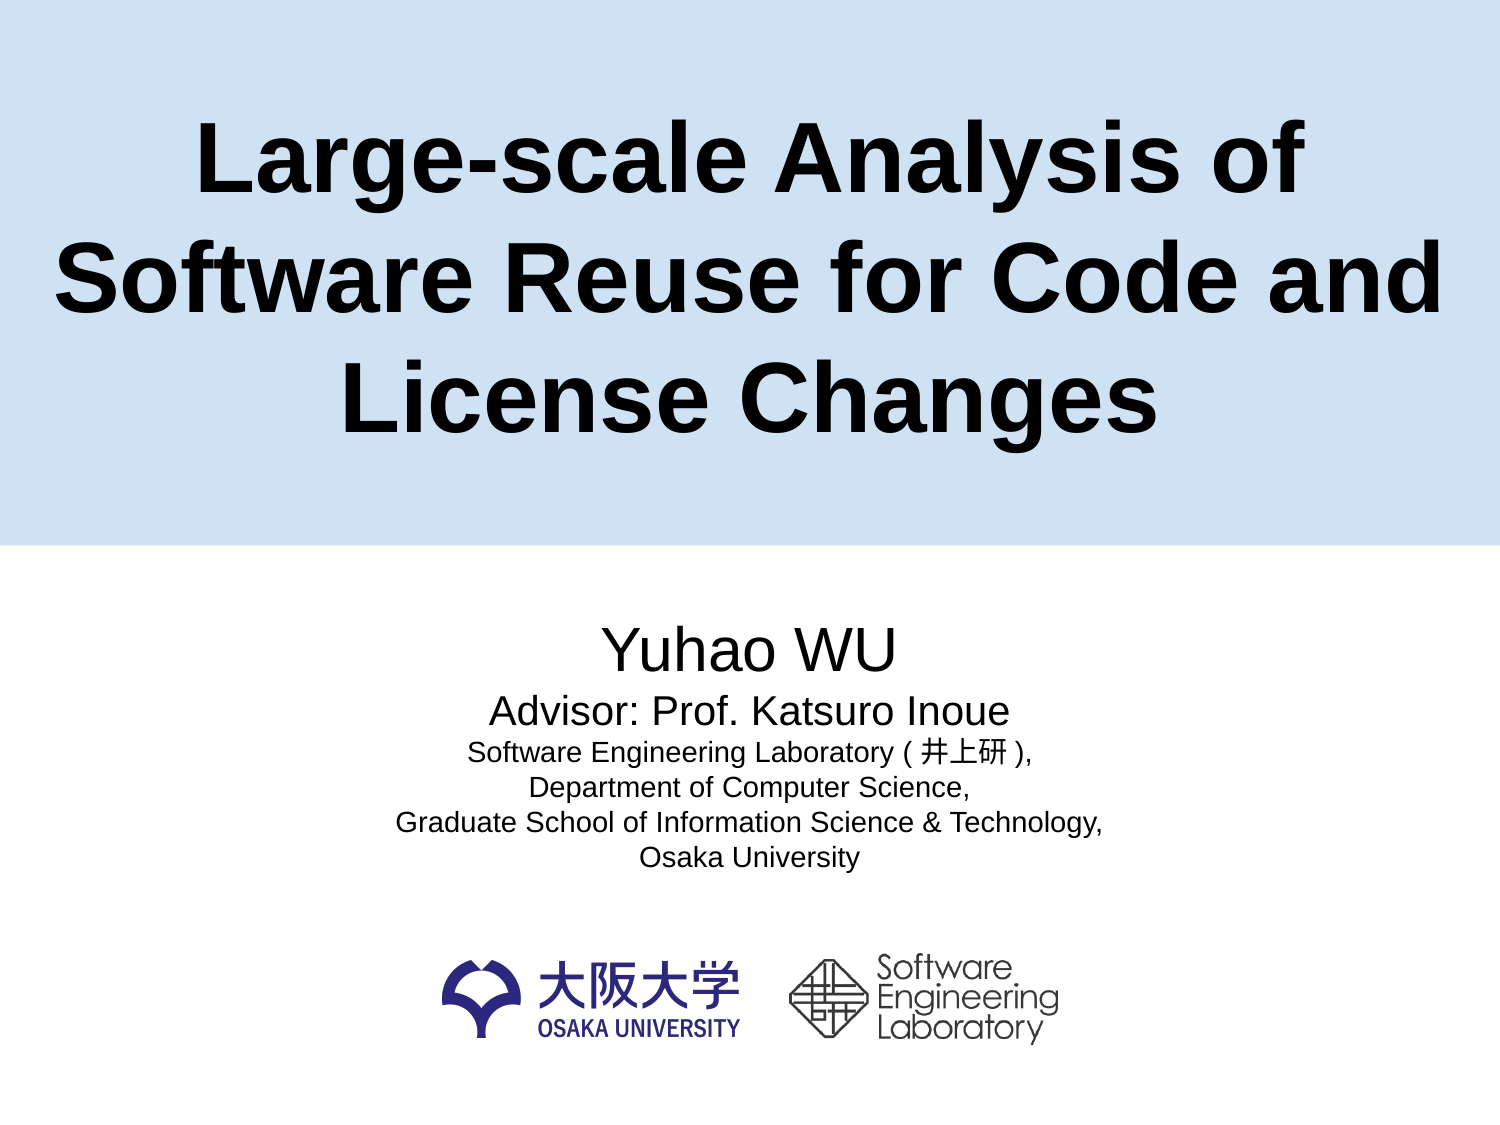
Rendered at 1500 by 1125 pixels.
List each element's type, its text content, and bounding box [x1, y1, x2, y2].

title Large-scale Analysis of Software Reuse for Code and License Changes [0, 0, 1500, 546]
picture [442, 960, 740, 1038]
picture [789, 953, 1058, 1046]
text_box Yuhao WU Advisor: Prof. Katsuro Inoue Software Engineering Laboratory (井上研), Department of Computer Science, Graduate School of Information Science & Technology, Osaka University [278, 583, 1222, 899]
